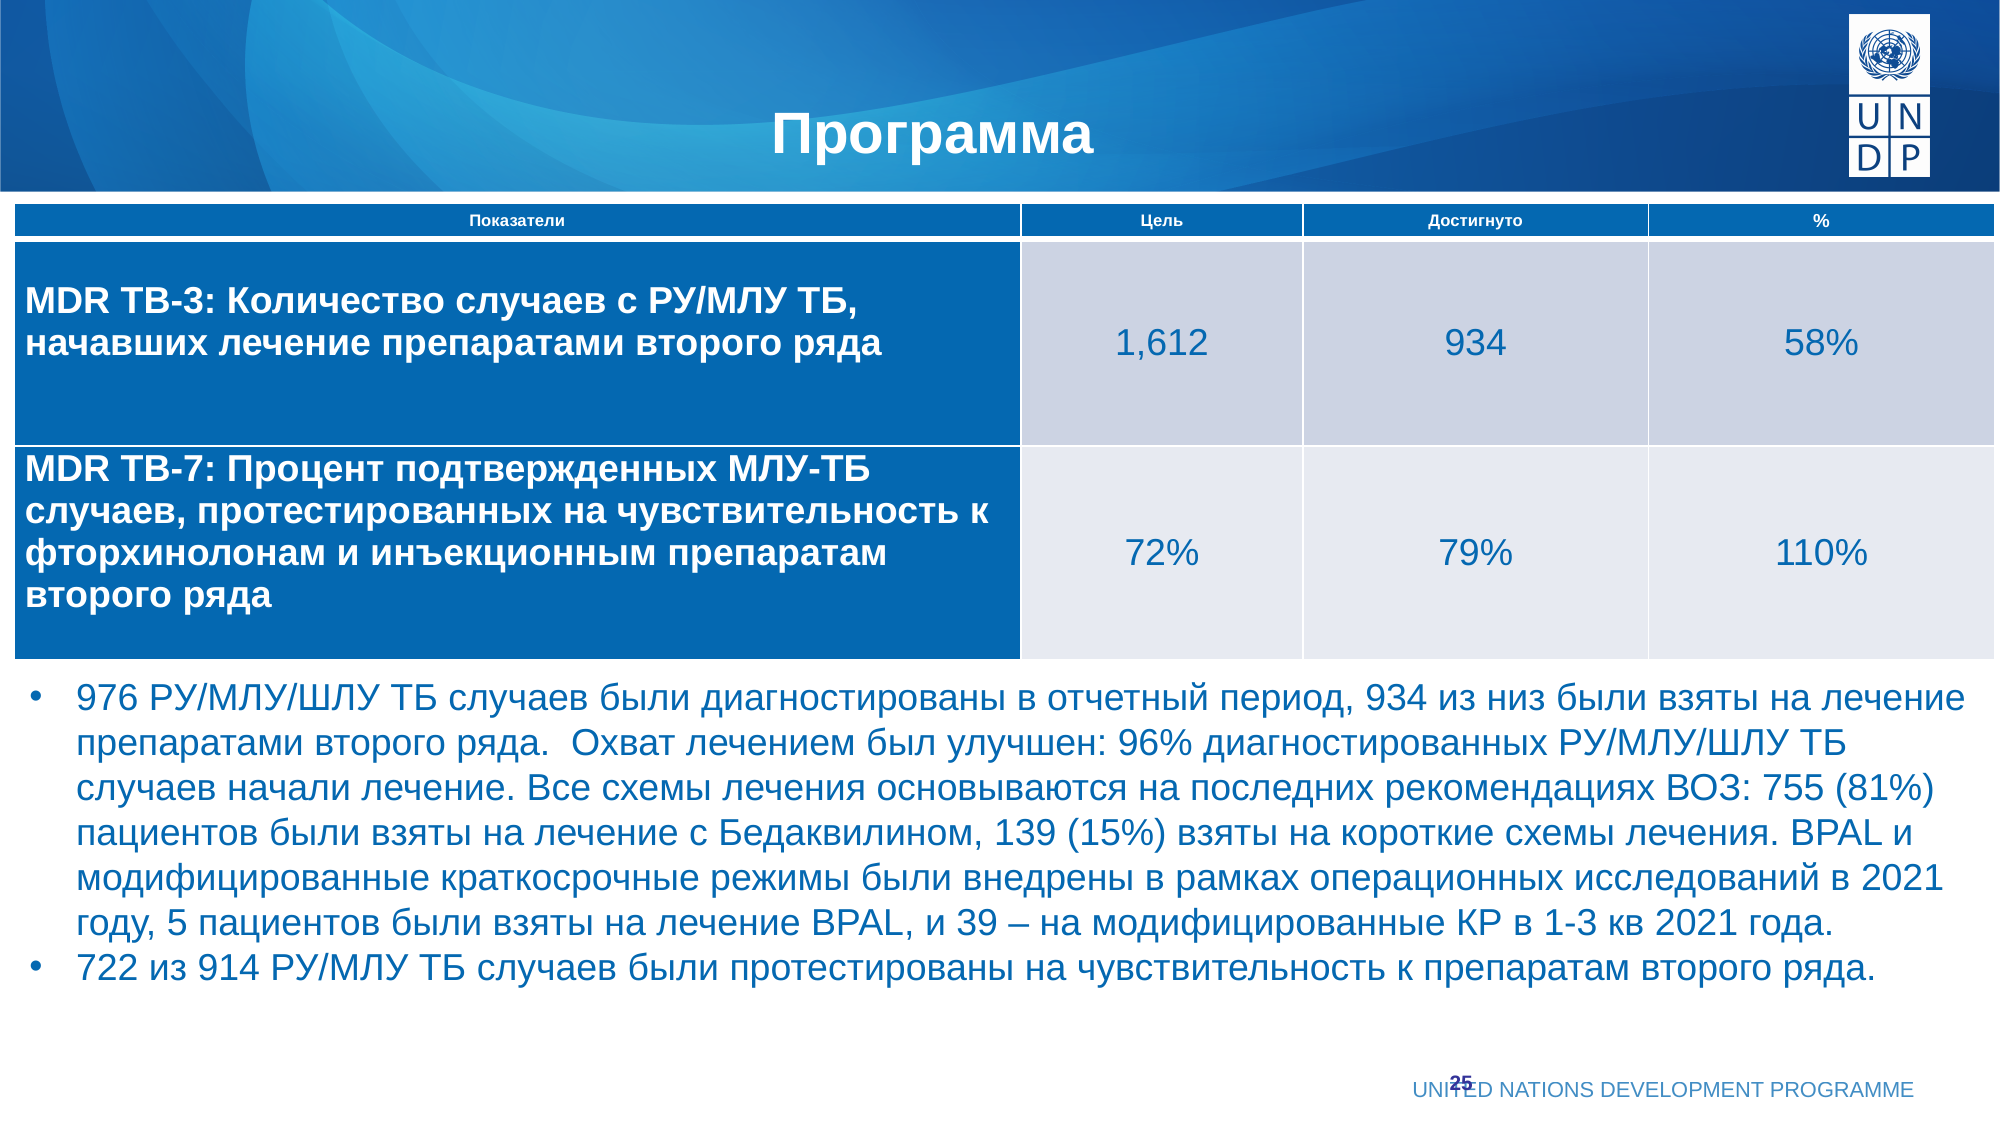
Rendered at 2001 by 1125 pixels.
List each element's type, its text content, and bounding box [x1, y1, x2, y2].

table_cell 72% [1022, 447, 1302, 659]
table_header % [1649, 204, 1994, 236]
title Программа [70, 40, 1796, 174]
table_header Достигнуто [1304, 204, 1648, 236]
table_cell MDR TB-3: Количество случаев с РУ/МЛУ ТБ, начавших лечение препаратами второго ряда [15, 242, 1020, 445]
text_box 976 РУ/МЛУ/ШЛУ ТБ случаев были диагностированы в отчетный период, 934 из низ были взяты на лечение препаратами второго ряда. Охват лечением был улучшен: 96% диагностированных РУ/МЛУ/ШЛУ ТБ случаев начали лечение. Все схемы лечения основываются на последних рекомендациях ВОЗ: 755 (81%) пациентов были взяты на лечение с Бедаквилином, 139 (15%) взяты на короткие схемы лечения. BPAL и модифицированные краткосрочные режимы были внедрены в рамках операционных исследований в 2021 году, 5 пациентов были взяты на лечение BPAL, и 39 – на модифицированные КР в 1-3 кв 2021 года. 722 из 914 РУ/МЛУ ТБ случаев были протестированы на чувствительность к препаратам второго ряда. [14, 665, 1983, 996]
table_header Показатели [15, 204, 1020, 236]
table_cell 1,612 [1022, 242, 1302, 445]
table_header Цель [1022, 204, 1302, 236]
table_cell 110% [1649, 447, 1994, 659]
table_cell 79% [1304, 447, 1648, 659]
table_cell 58% [1649, 242, 1994, 445]
slide_number 25 [1137, 1062, 1488, 1103]
picture [0, 0, 2000, 192]
table_cell MDR TB-7: Процент подтвержденных МЛУ-ТБ случаев, протестированных на чувствительность к фторхинолонам и инъекционным препаратам второго ряда [15, 447, 1020, 659]
table_cell 934 [1304, 242, 1648, 445]
